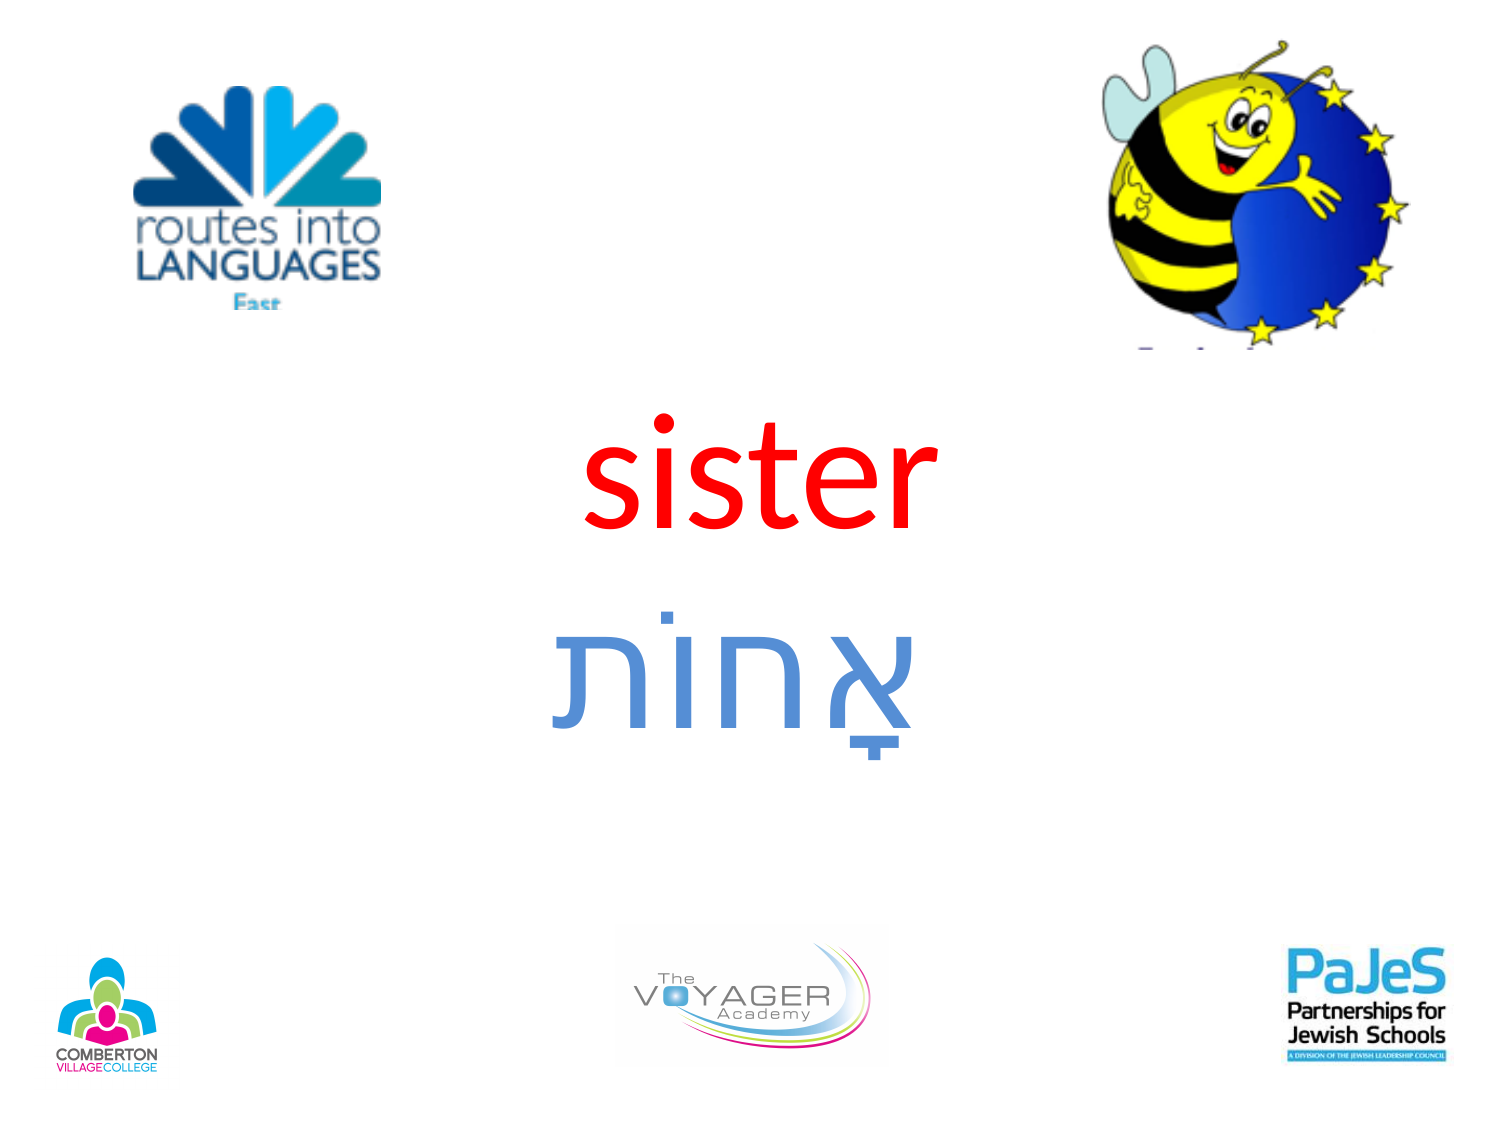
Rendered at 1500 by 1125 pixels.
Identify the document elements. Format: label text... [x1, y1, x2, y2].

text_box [34, 924, 1454, 1090]
picture [1101, 36, 1411, 350]
picture [133, 86, 382, 311]
text_box sister אָחוֹת [536, 309, 986, 923]
